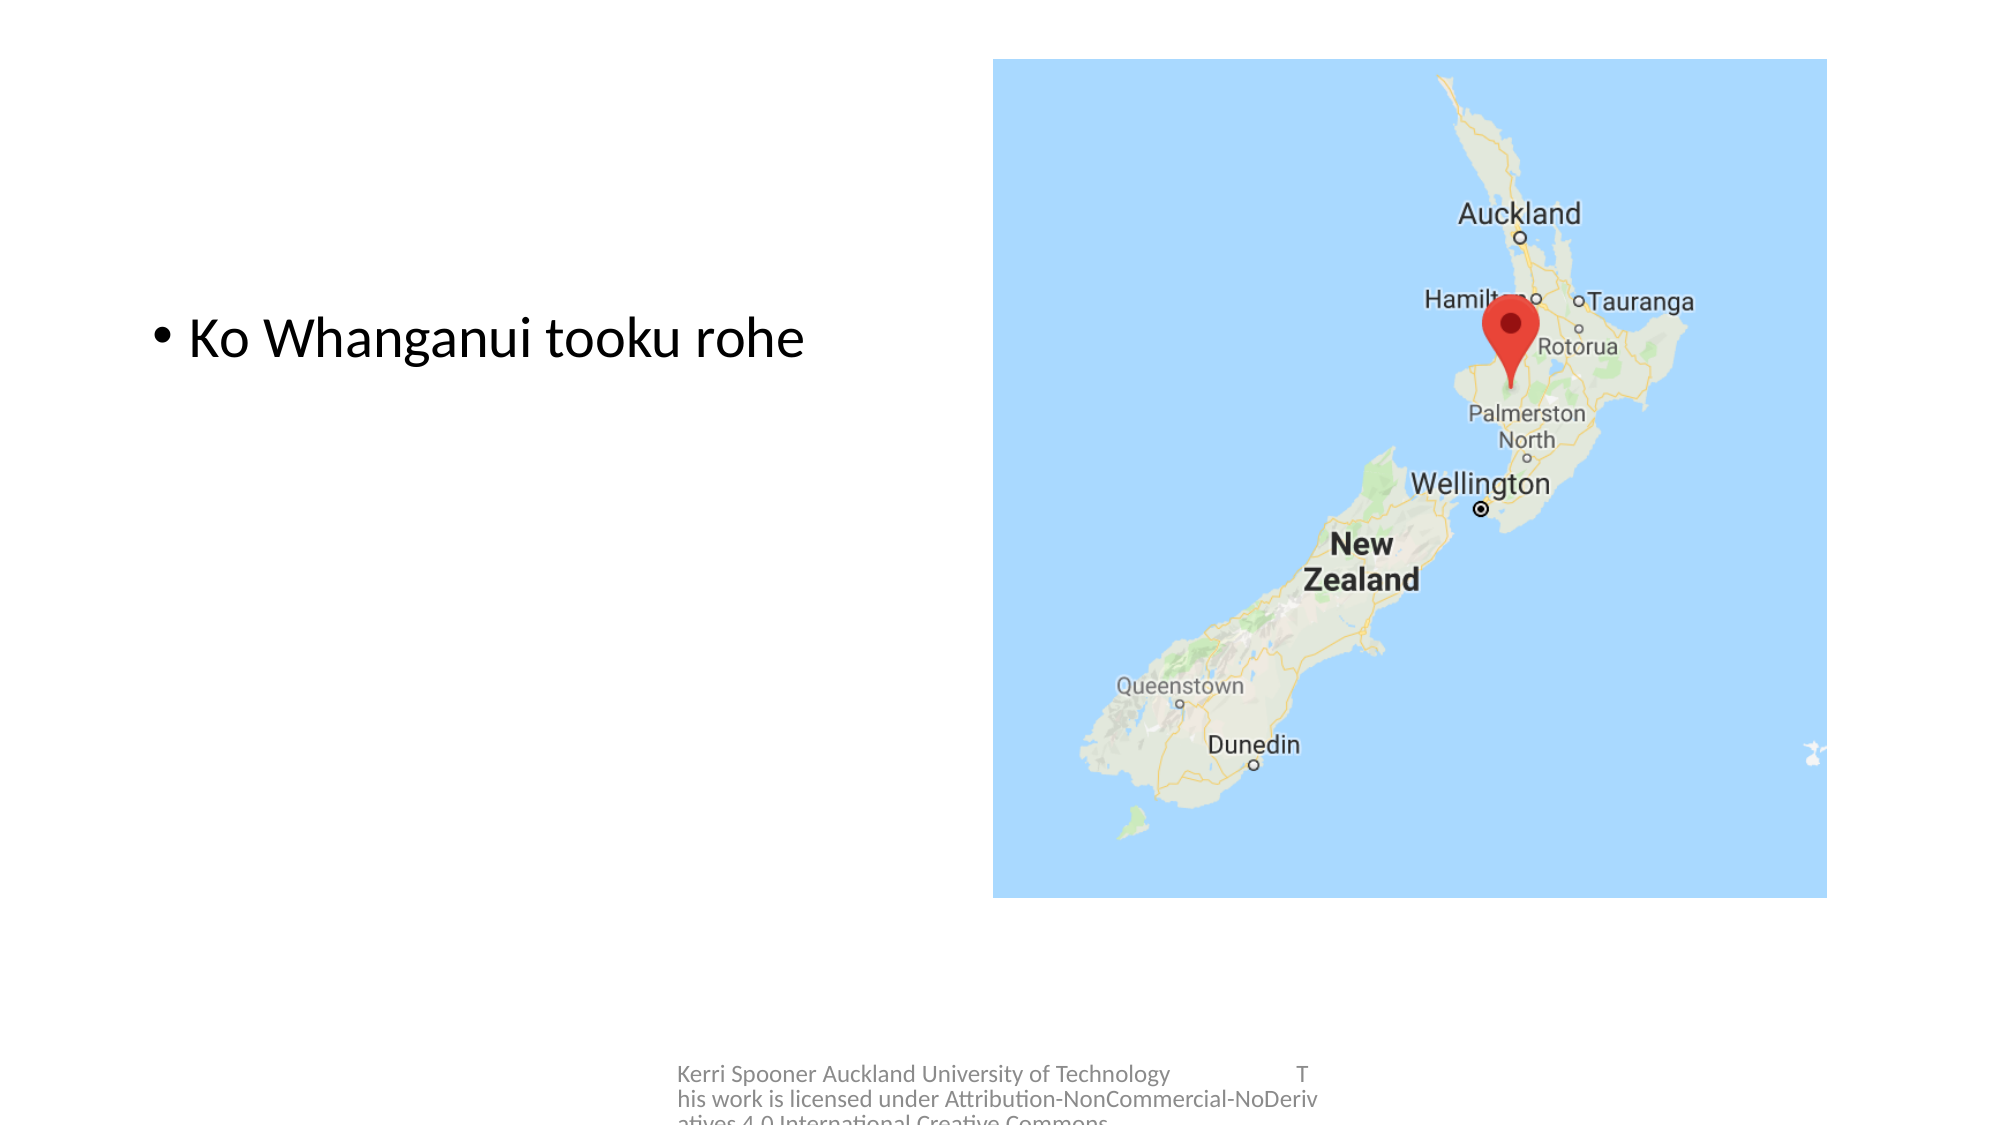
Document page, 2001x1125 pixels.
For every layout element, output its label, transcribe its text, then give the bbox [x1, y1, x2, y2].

list Ko Whanganui tooku rohe [137, 299, 1863, 1014]
picture [993, 59, 1827, 898]
footer Kerri Spooner Auckland University of Technology This work is licensed under Attribution-NonCommercial-NoDerivatives 4.0 International Creative Commons [662, 1042, 1338, 1103]
